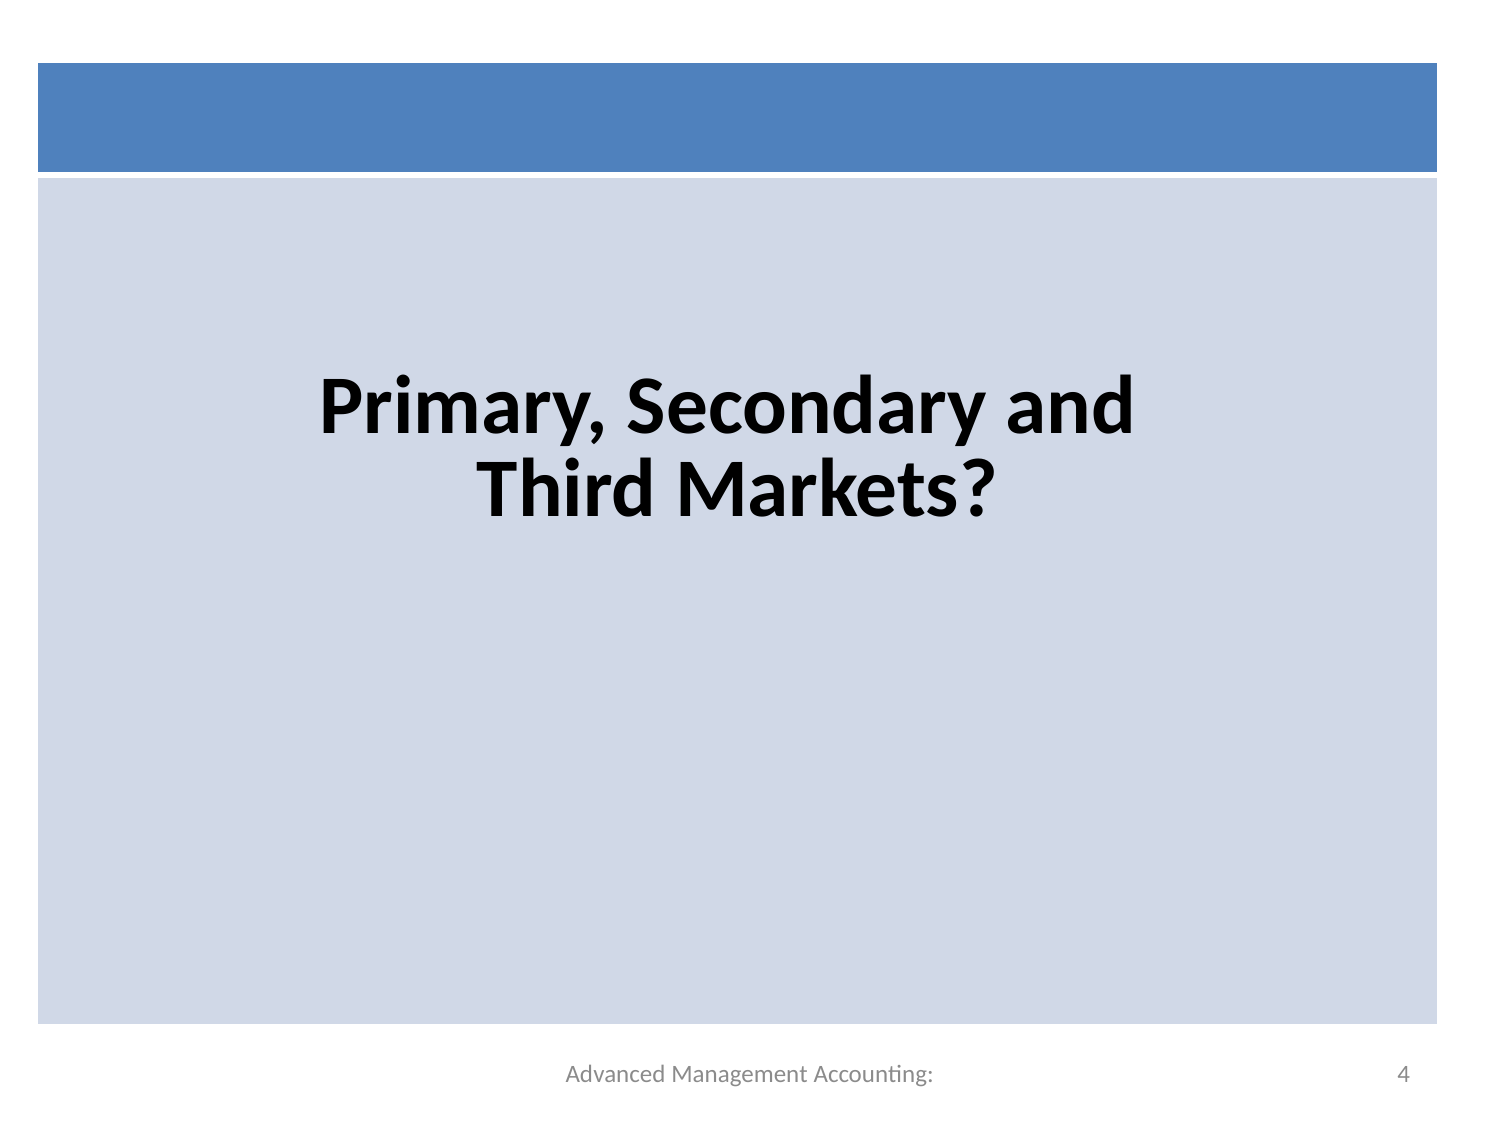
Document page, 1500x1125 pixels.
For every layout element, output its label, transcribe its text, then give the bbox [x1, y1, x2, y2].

table_cell Primary, Secondary and Third Markets? [38, 178, 1437, 1024]
table_header [38, 63, 1437, 172]
slide_number 4 [1074, 1042, 1425, 1103]
footer Advanced Management Accounting: [512, 1042, 988, 1103]
